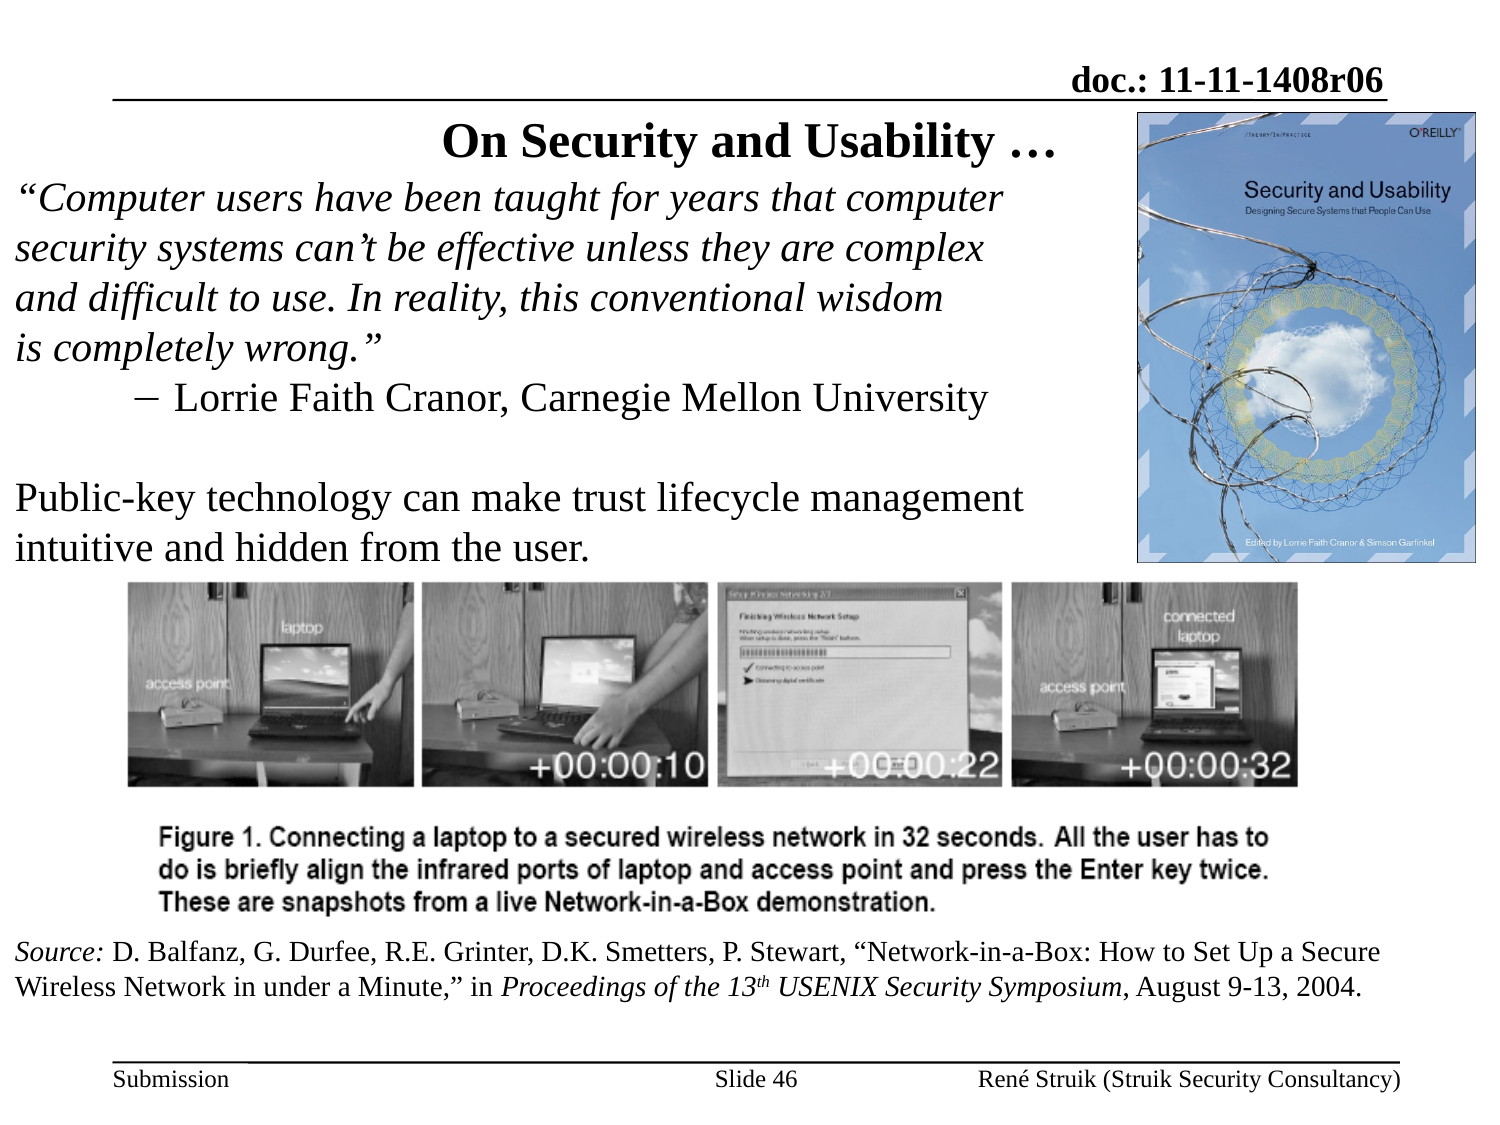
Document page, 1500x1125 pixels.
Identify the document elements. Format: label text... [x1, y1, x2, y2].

slide_number Slide 46 [712, 1061, 800, 1093]
text_box On Security and Usability … [0, 99, 1500, 175]
footer René Struik (Struik Security Consultancy) [972, 1061, 1402, 1093]
picture [1137, 112, 1476, 563]
text_box “Computer users have been taught for years that computer security systems can’t be effective unless they are complex and difficult to use. In reality, this conventional wisdom is completely wrong.”  Lorrie Faith Cranor, Carnegie Mellon University Public-key technology can make trust lifecycle management intuitive and hidden from the user. [0, 162, 1040, 578]
text_box Source: D. Balfanz, G. Durfee, R.E. Grinter, D.K. Smetters, P. Stewart, “Network-in-a-Box: How to Set Up a Secure Wireless Network in under a Minute,” in Proceedings of the 13th USENIX Security Symposium, August 9-13, 2004. [0, 924, 1500, 1011]
picture [124, 574, 1306, 922]
